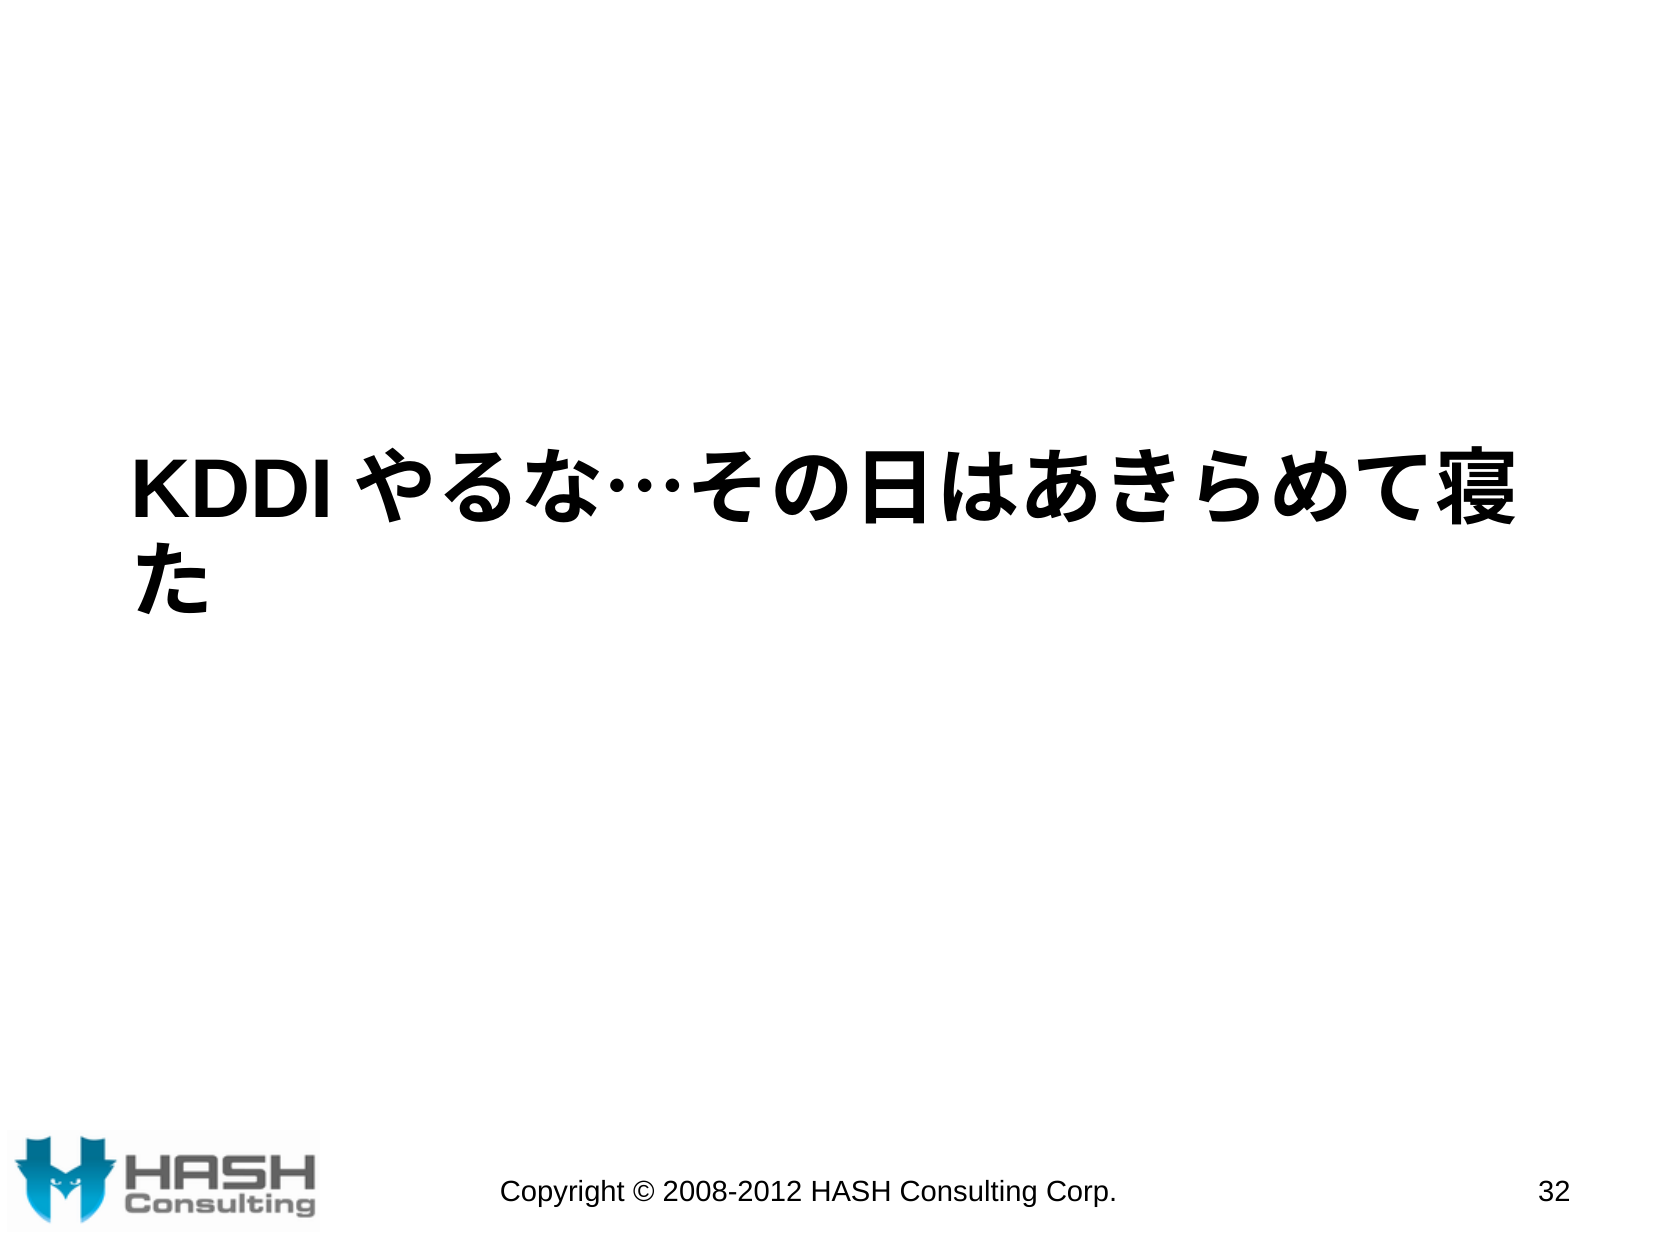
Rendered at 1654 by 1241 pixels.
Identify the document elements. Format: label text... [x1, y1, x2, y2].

slide_number 32 [1185, 1174, 1571, 1223]
picture [7, 1130, 320, 1232]
footer Copyright © 2008-2012 HASH Consulting Corp. [472, 1174, 1147, 1223]
title KDDIやるな…その日はあきらめて寝た [130, 412, 1537, 660]
